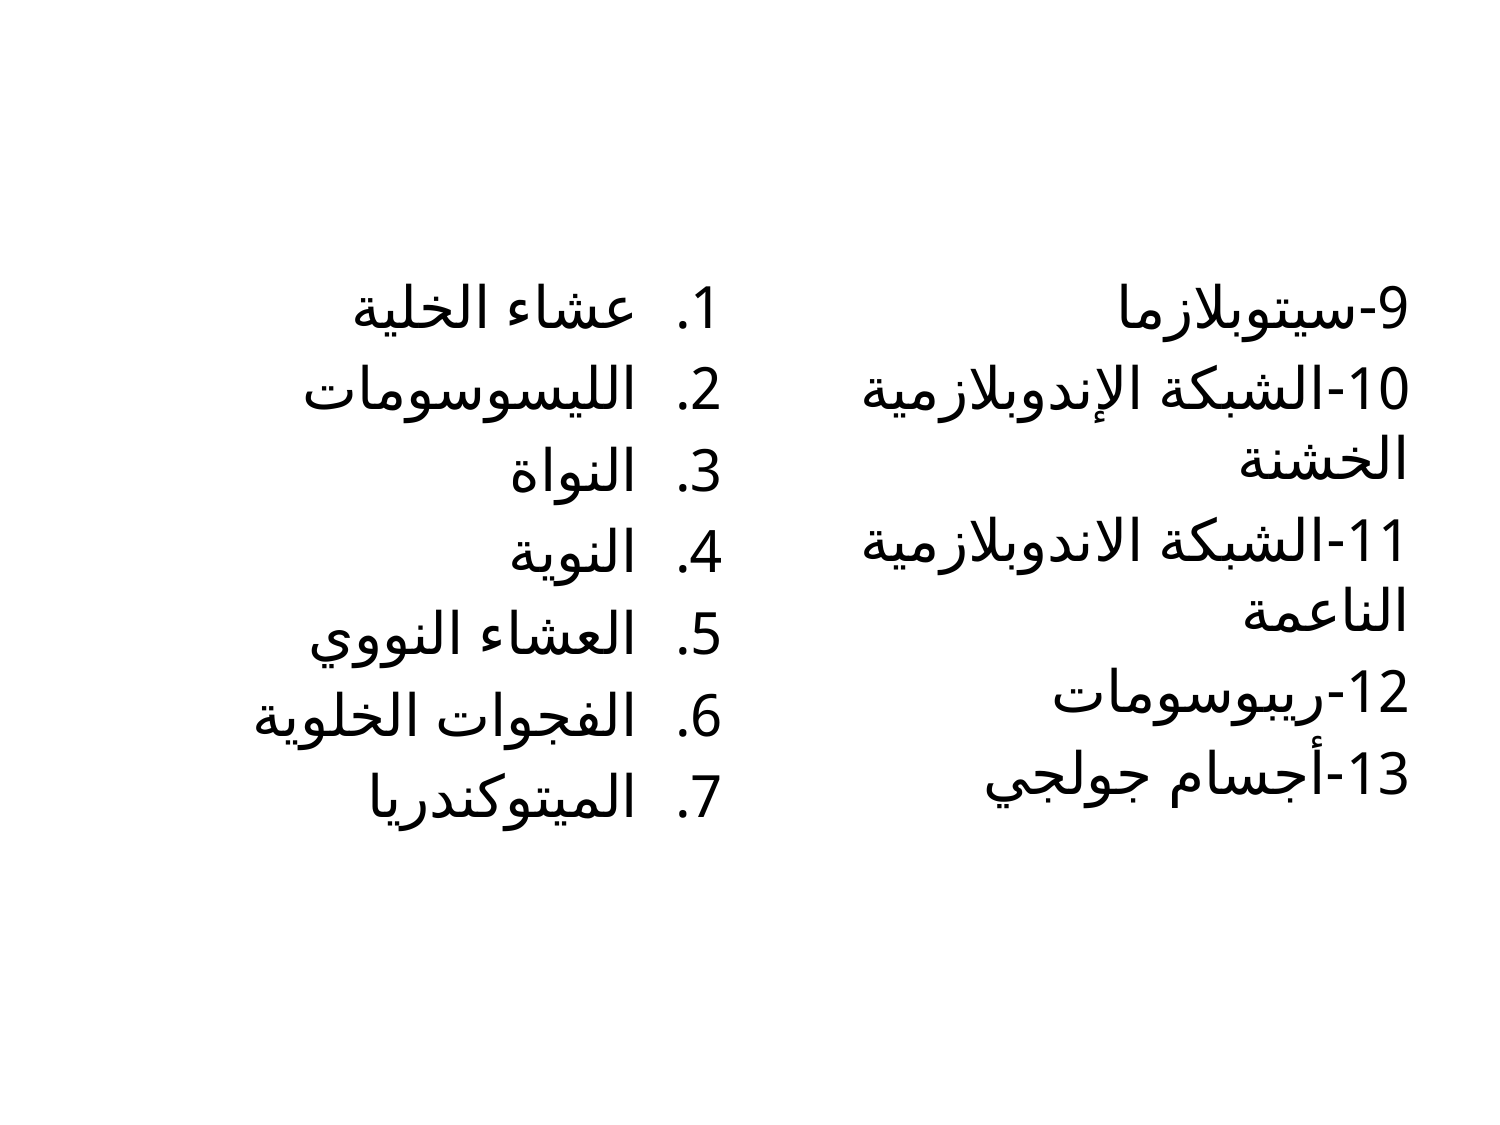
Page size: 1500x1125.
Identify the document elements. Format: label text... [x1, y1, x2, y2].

list 9-سيتوبلازما 10-الشبكة الإندوبلازمية الخشنة 11-الشبكة الاندوبلازمية الناعمة 12-ريبوسومات 13-أجسام جولجي [762, 262, 1425, 1005]
list عشاء الخلية الليسوسومات النواة النوية العشاء النووي الفجوات الخلوية الميتوكندريا [75, 262, 738, 1005]
